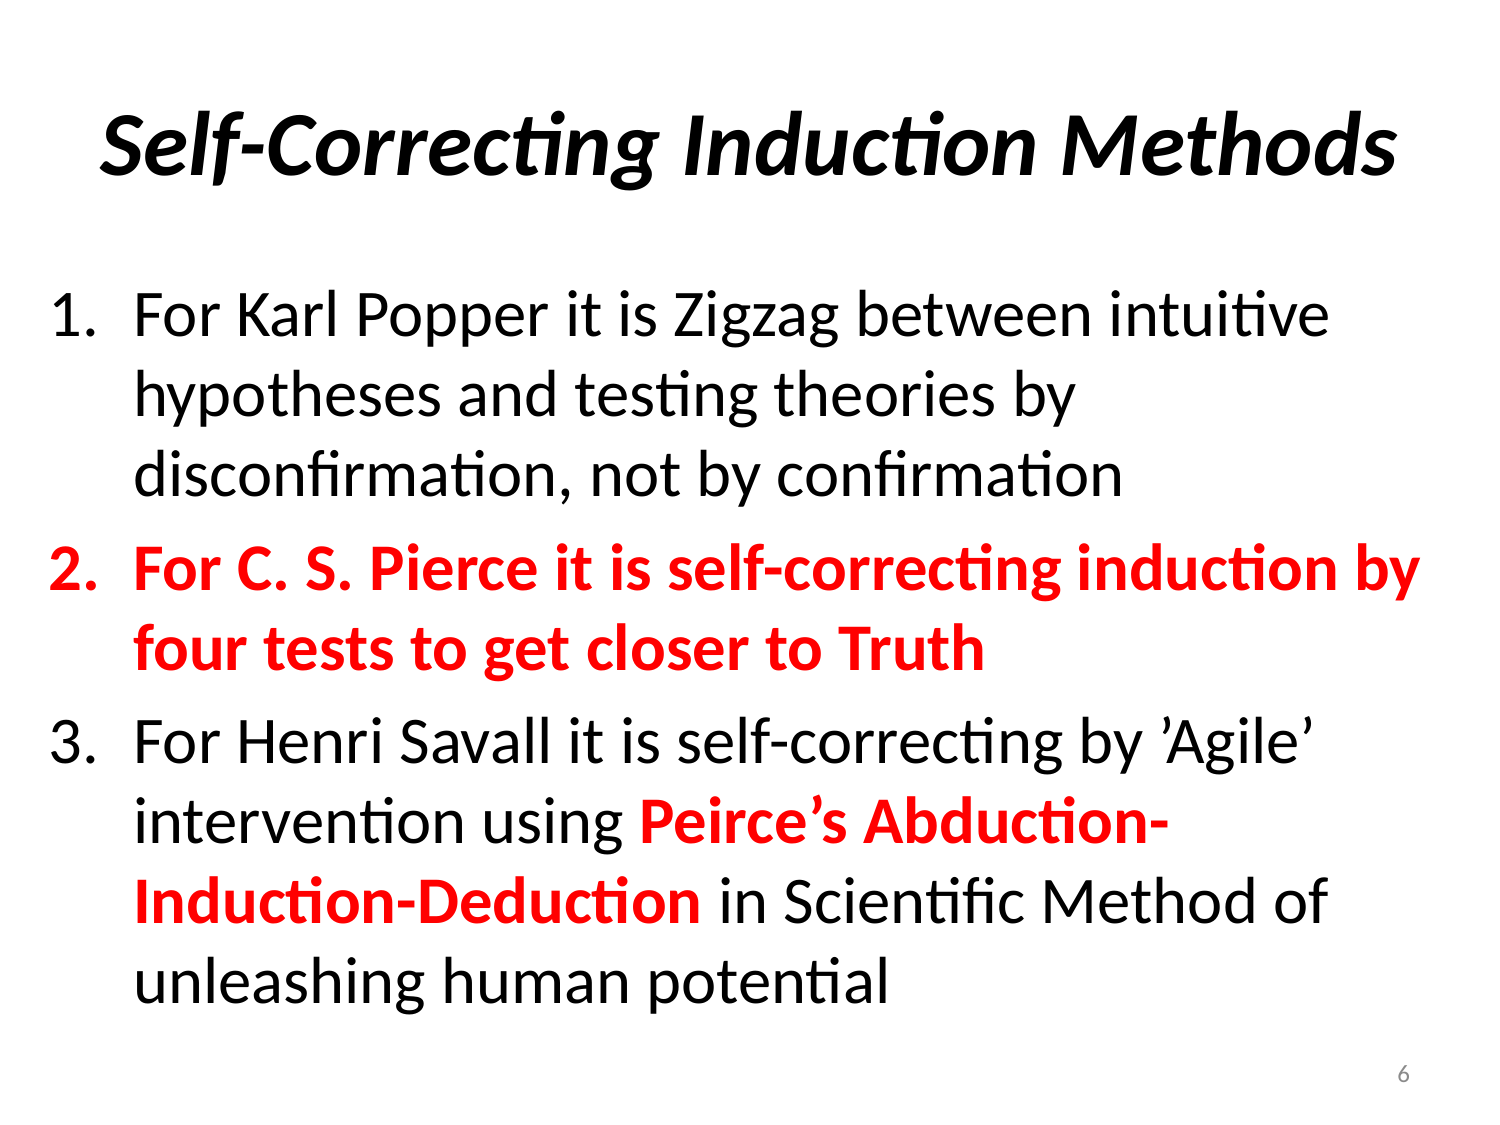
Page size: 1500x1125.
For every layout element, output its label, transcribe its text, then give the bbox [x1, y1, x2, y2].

list For Karl Popper it is Zigzag between intuitive hypotheses and testing theories by disconfirmation, not by confirmation For C. S. Pierce it is self-correcting induction by four tests to get closer to Truth For Henri Savall it is self-correcting by ’Agile’ intervention using Peirce’s Abduction-Induction-Deduction in Scientific Method of unleashing human potential [33, 262, 1470, 1043]
slide_number 6 [1074, 1042, 1425, 1103]
title Self-Correcting Induction Methods [75, 45, 1425, 233]
